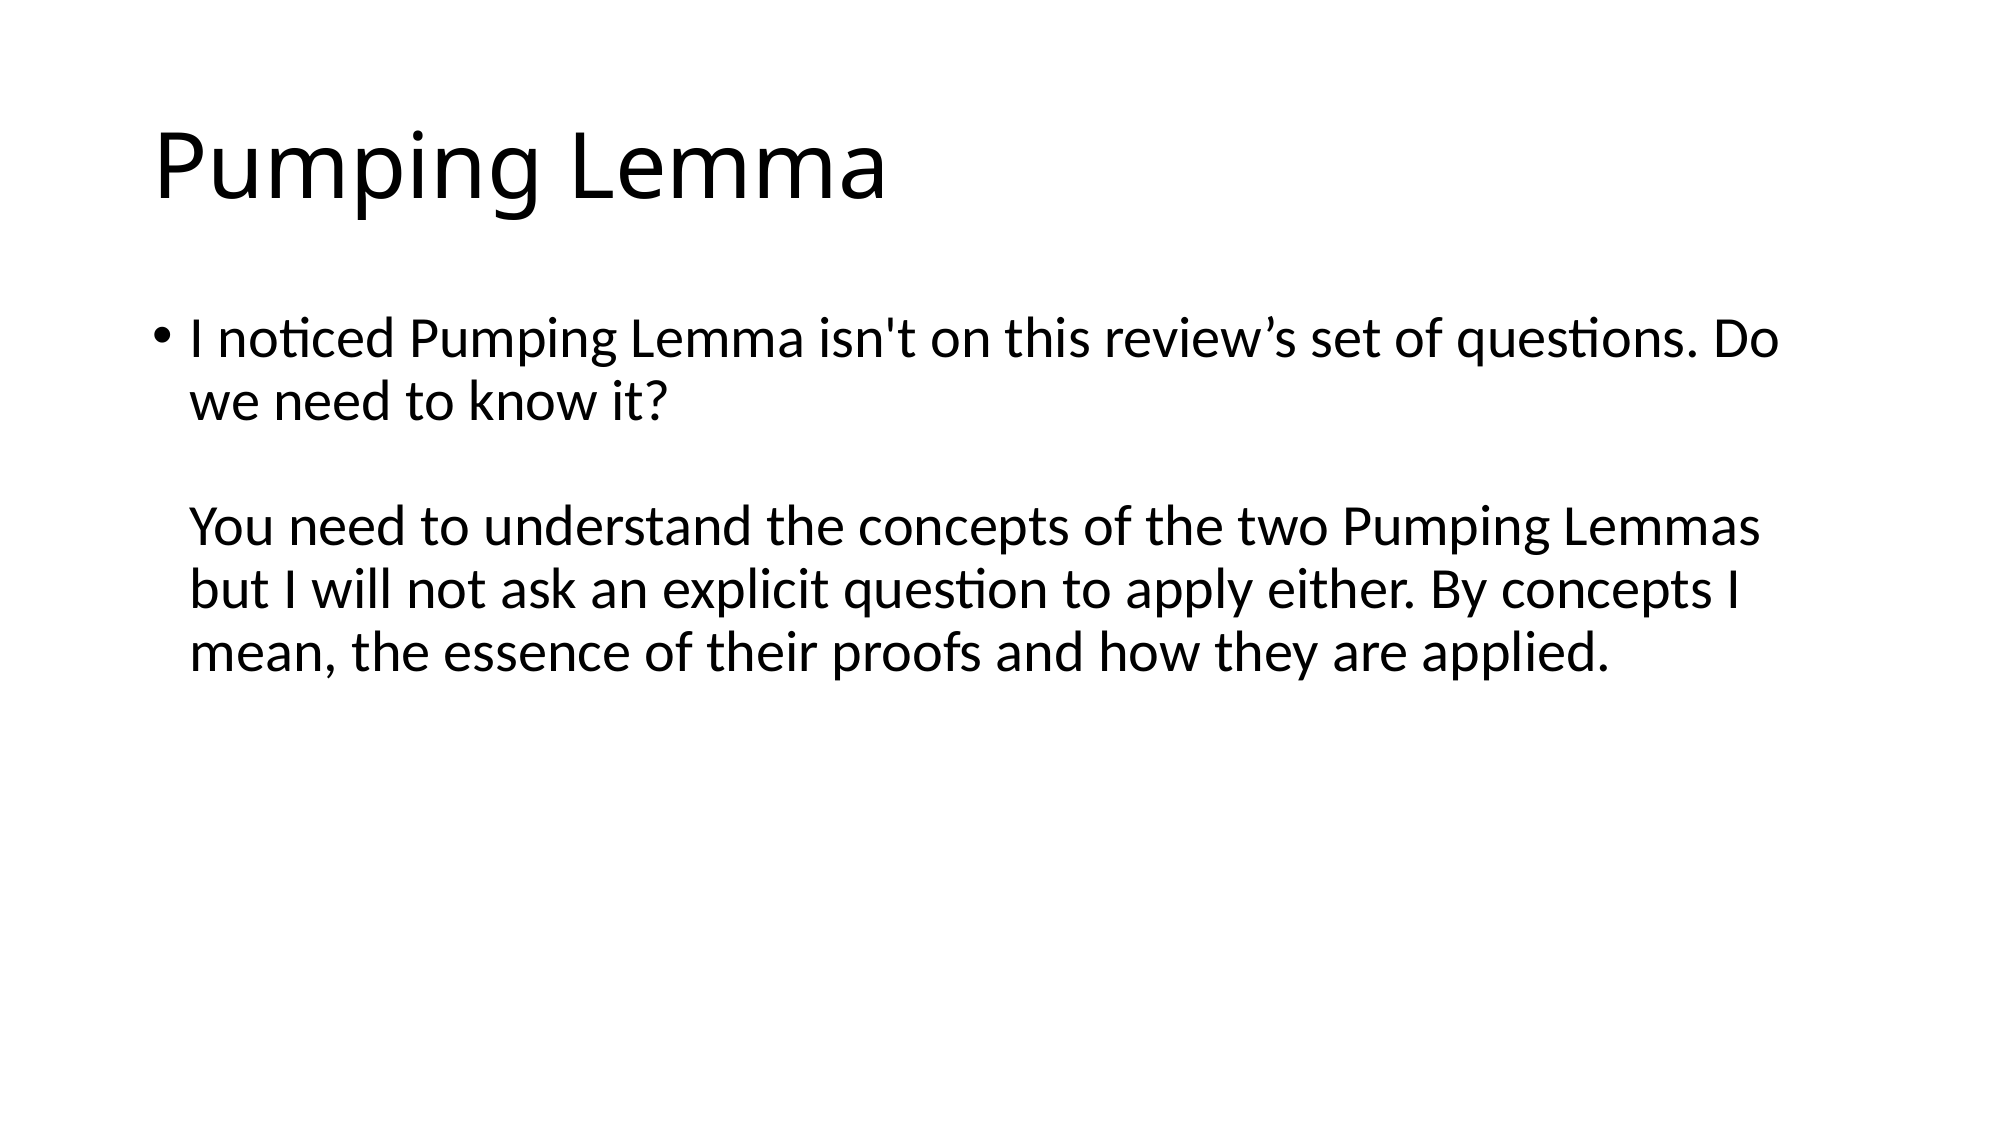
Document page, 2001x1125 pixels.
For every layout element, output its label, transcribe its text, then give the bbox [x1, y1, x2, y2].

title Pumping Lemma [137, 59, 1863, 278]
list I noticed Pumping Lemma isn't on this review’s set of questions. Do we need to know it? You need to understand the concepts of the two Pumping Lemmas but I will not ask an explicit question to apply either. By concepts I mean, the essence of their proofs and how they are applied. [137, 299, 1863, 1014]
